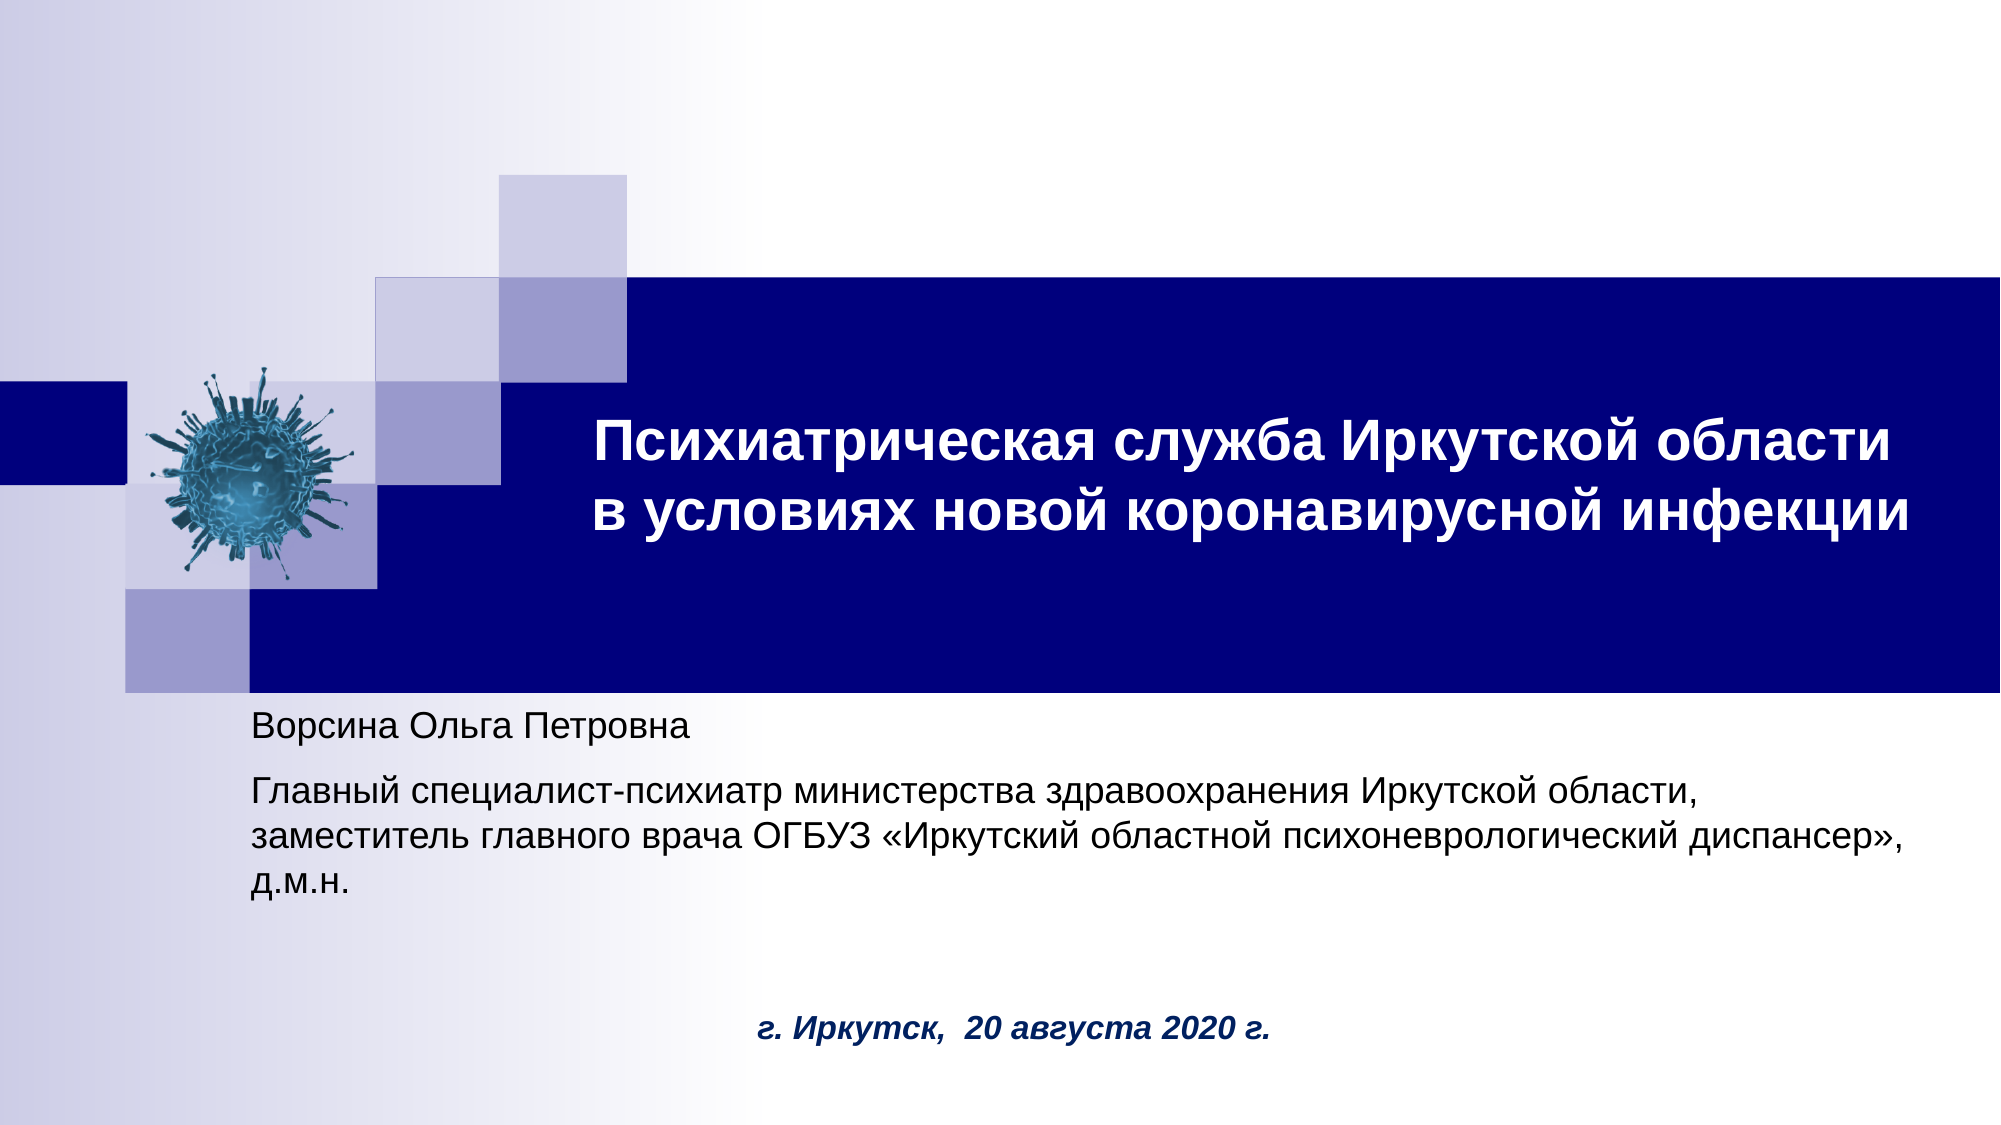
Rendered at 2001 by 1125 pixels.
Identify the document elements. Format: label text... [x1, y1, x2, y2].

text_box г. Иркутск, 20 августа 2020 г. [674, 1000, 1355, 1071]
text_box Психиатрическая служба Иркутской области в условиях новой коронавирусной инфекции [570, 394, 1932, 550]
picture [136, 361, 360, 585]
text_box Ворсина Ольга Петровна Главный специалист-психиатр министерства здравоохранения Иркутской области, заместитель главного врача ОГБУЗ «Иркутский областной психоневрологический диспансер», д.м.н. [235, 694, 1968, 909]
